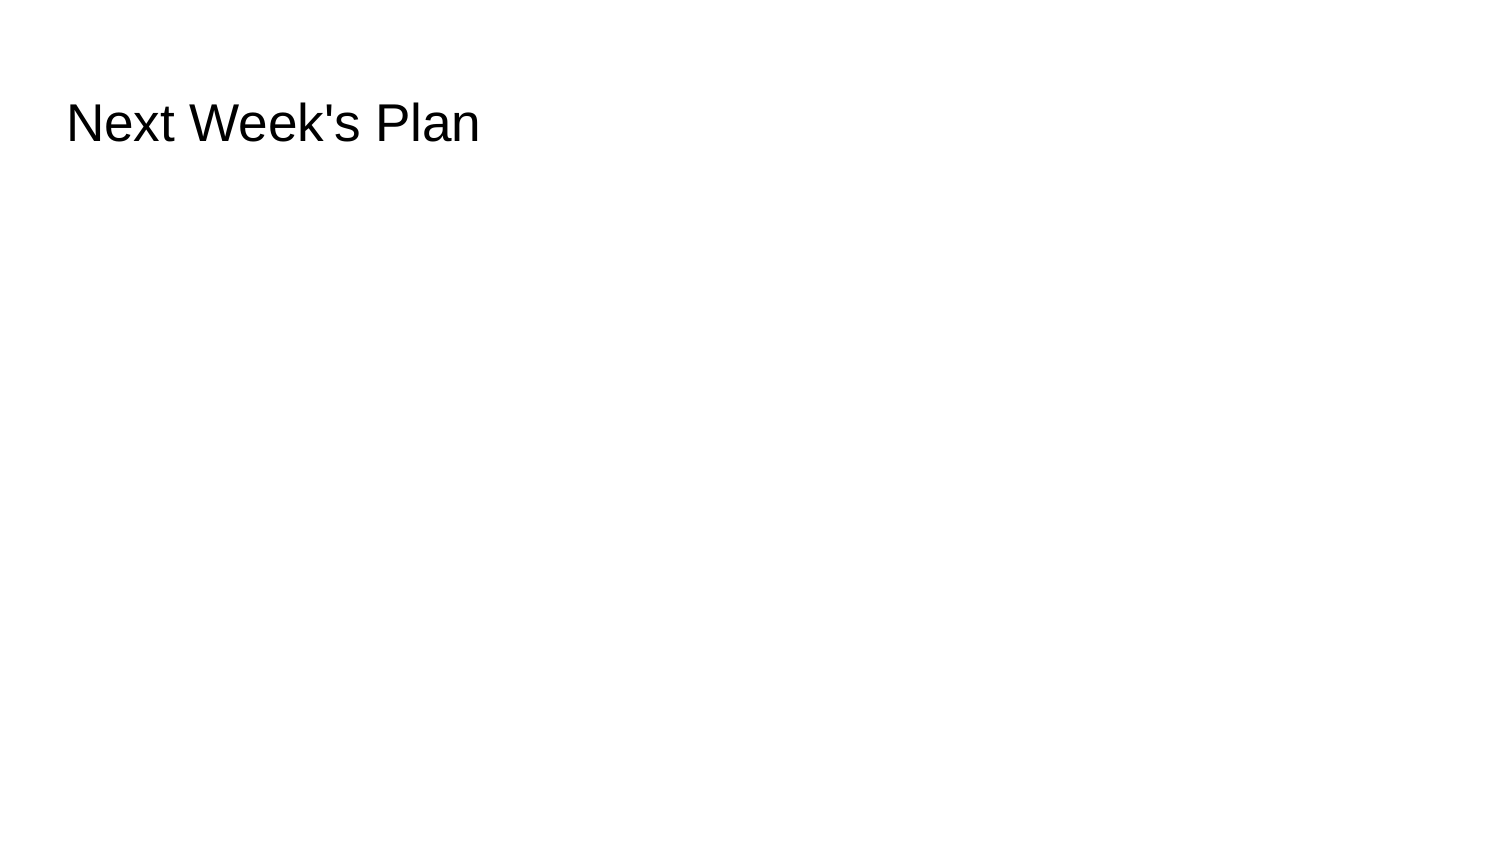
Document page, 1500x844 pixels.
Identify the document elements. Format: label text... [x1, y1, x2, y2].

title Next Week's Plan [51, 72, 1449, 167]
